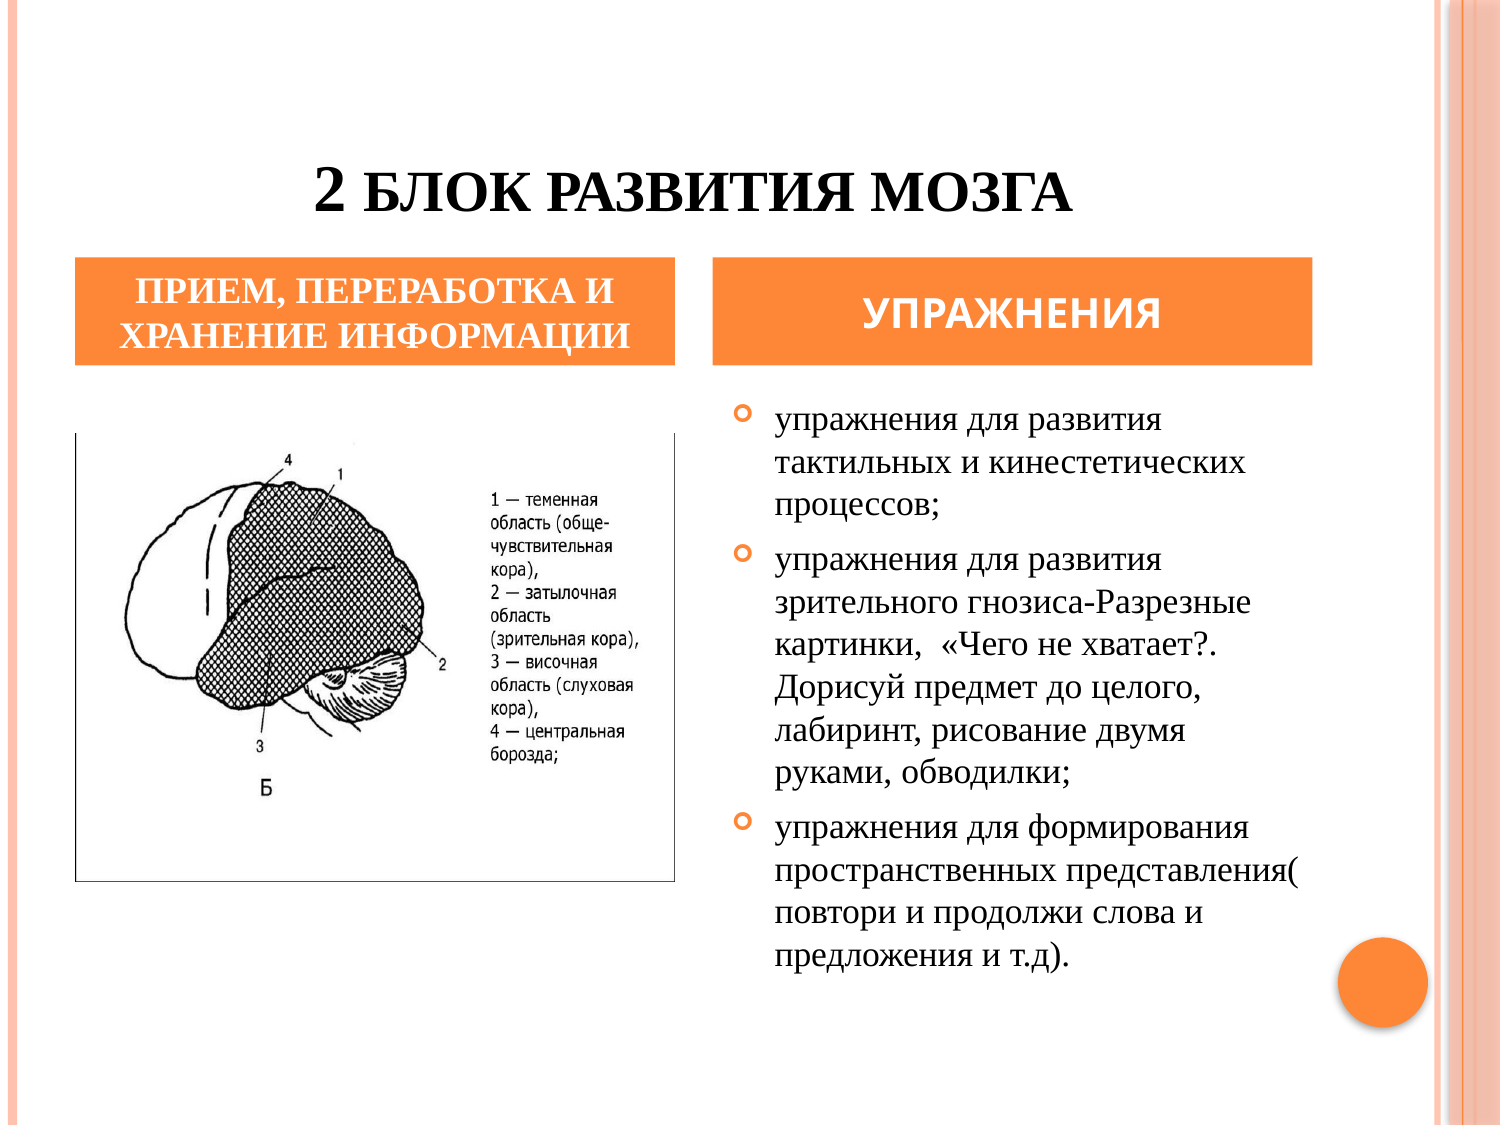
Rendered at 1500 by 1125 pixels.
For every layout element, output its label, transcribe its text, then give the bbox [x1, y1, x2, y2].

list упражнения для развития тактильных и кинестетических процессов; упражнения для развития зрительного гнозиса-Разрезные картинки, «Чего не хватает?. Дорисуй предмет до целого, лабиринт, рисование двумя руками, обводилки; упражнения для формирования пространственных представления( повтори и продолжи слова и предложения и т.д). [717, 387, 1318, 1025]
title 2 Блок развития мозга [75, 44, 1313, 233]
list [74, 433, 676, 882]
list УПРАЖНЕНИЯ [712, 257, 1313, 366]
list ПРИЕМ, ПЕРЕРАБОТКА И ХРАНЕНИЕ ИНФОРМАЦИИ [75, 257, 675, 366]
